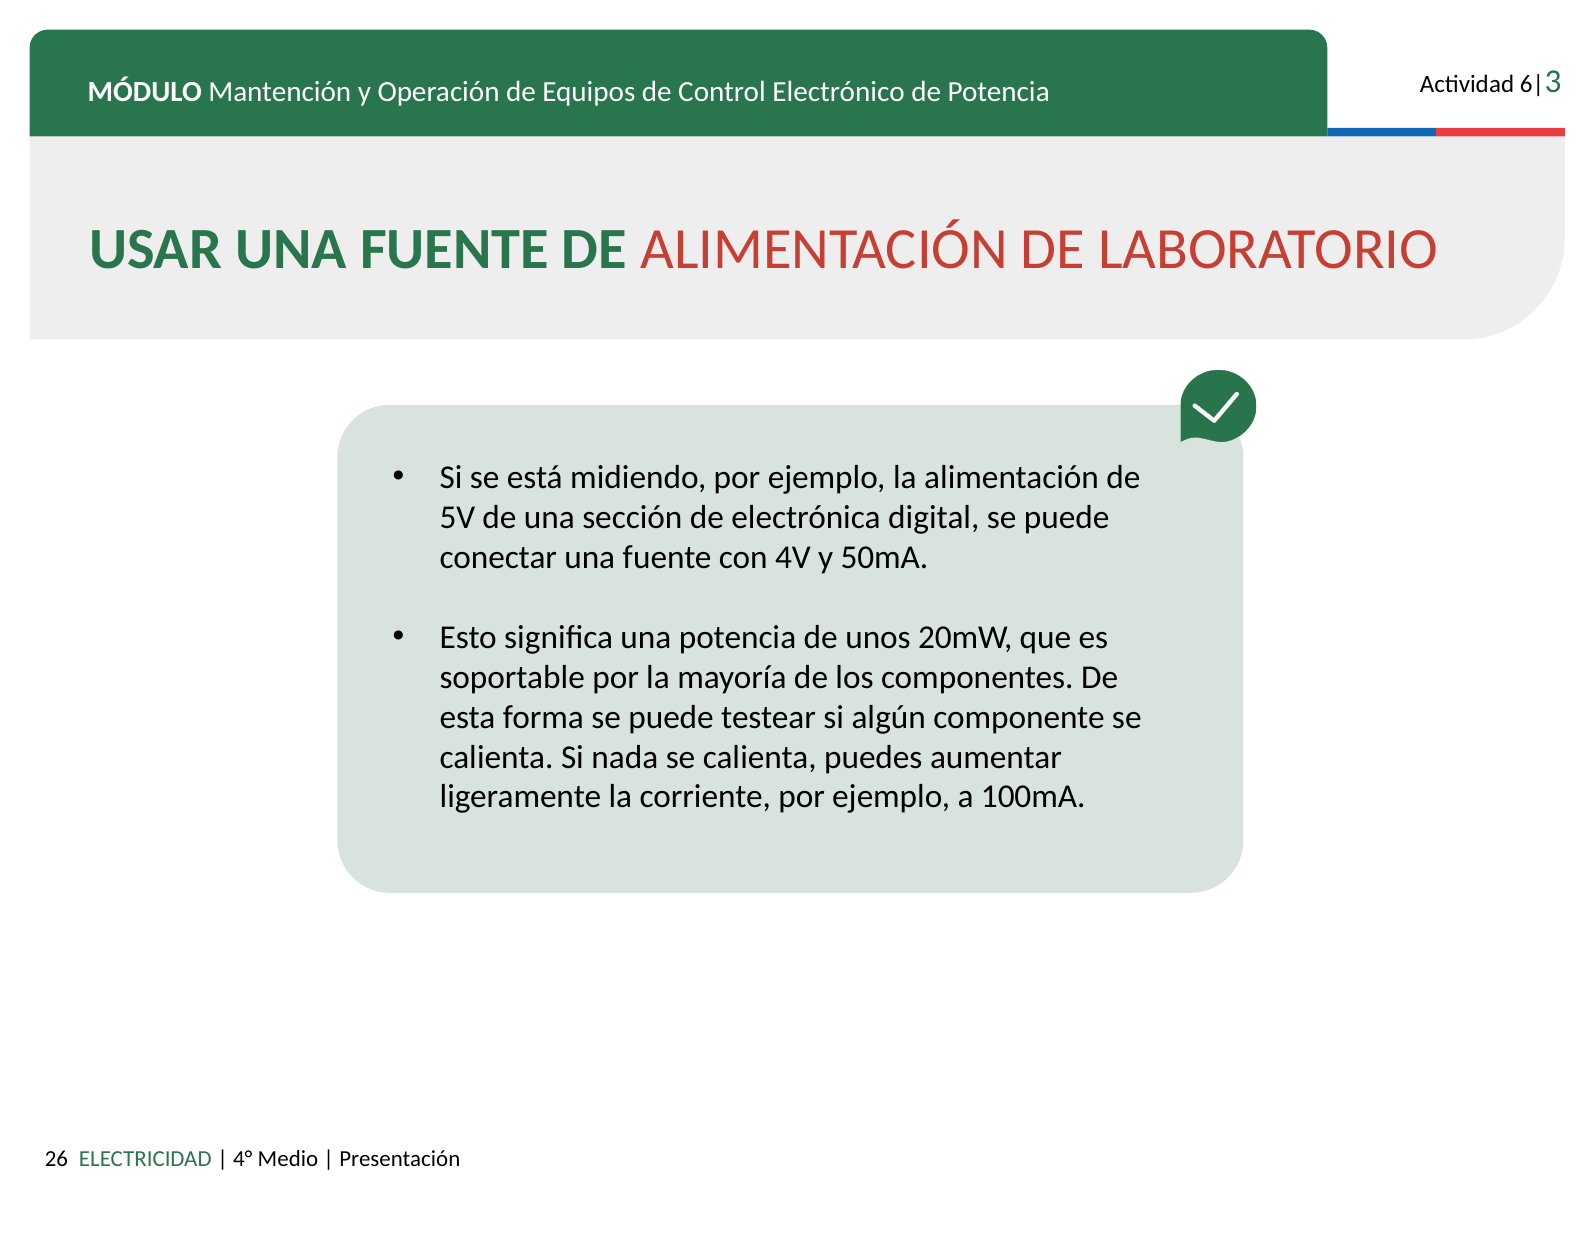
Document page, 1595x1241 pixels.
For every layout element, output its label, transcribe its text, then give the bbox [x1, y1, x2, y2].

text_box USAR UNA FUENTE DE ALIMENTACIÓN DE LABORATORIO [74, 226, 1543, 279]
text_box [337, 367, 1258, 893]
